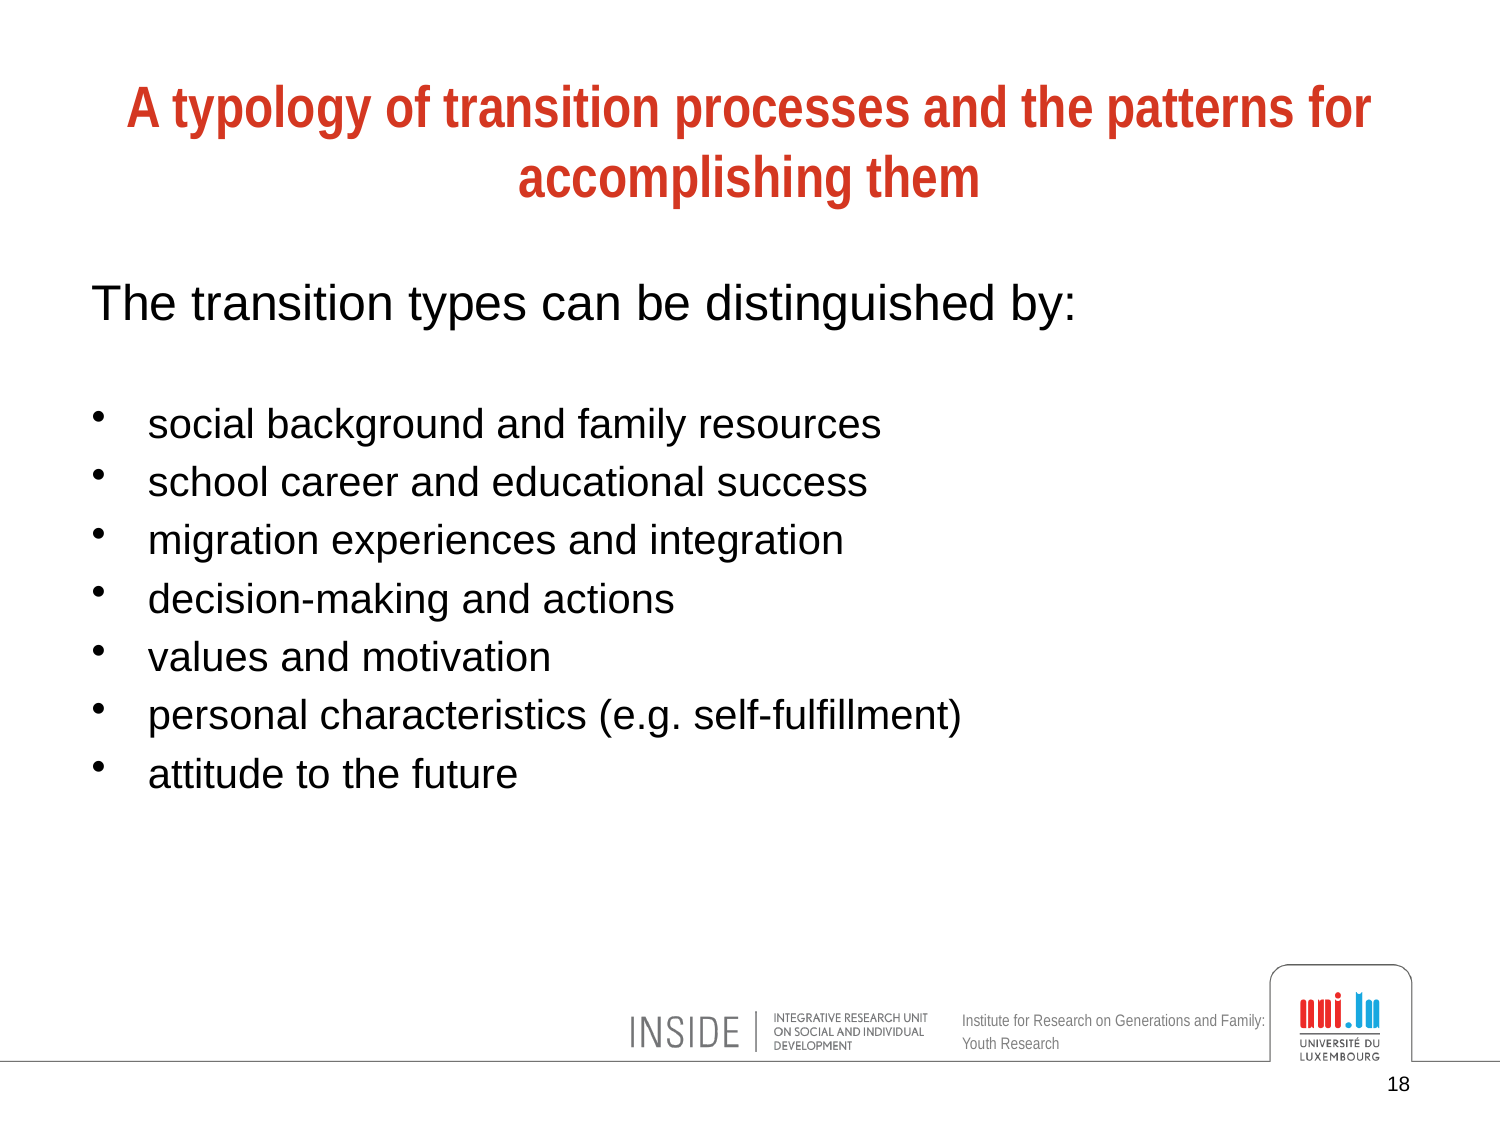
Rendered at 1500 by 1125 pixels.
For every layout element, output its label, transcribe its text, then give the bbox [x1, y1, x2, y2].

slide_number 18 [1074, 1062, 1426, 1113]
title A typology of transition processes and the patterns for accomplishing them [75, 45, 1425, 233]
list The transition types can be distinguished by: social background and family resources school career and educational success migration experiences and integration decision-making and actions values and motivation personal characteristics (e.g. self-fulfillment) attitude to the future [76, 262, 1447, 1005]
picture [0, 964, 1500, 1101]
